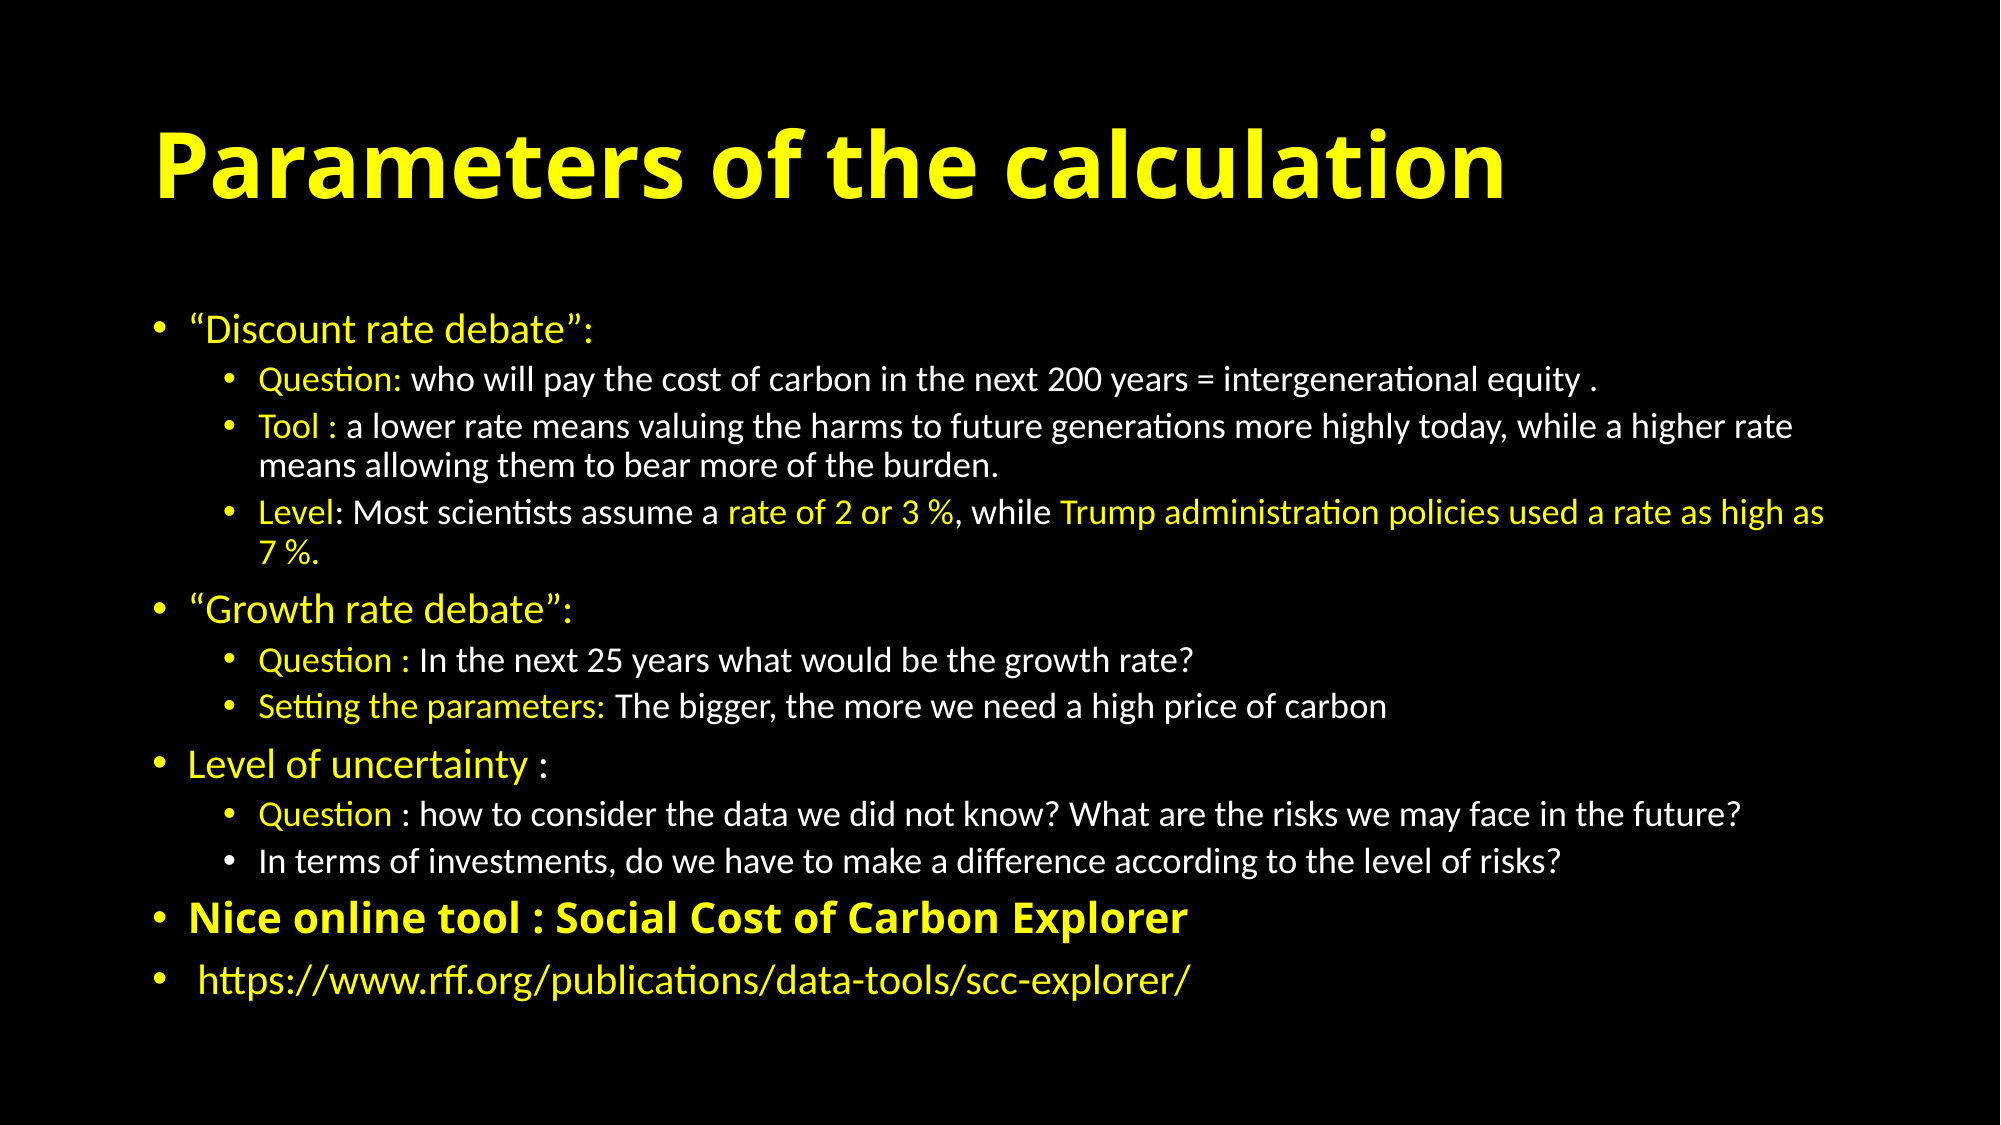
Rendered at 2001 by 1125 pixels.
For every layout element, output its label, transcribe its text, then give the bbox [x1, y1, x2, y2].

title Parameters of the calculation [137, 59, 1863, 278]
list “Discount rate debate”: Question: who will pay the cost of carbon in the next 200 years = intergenerational equity . Tool : a lower rate means valuing the harms to future generations more highly today, while a higher rate means allowing them to bear more of the burden. Level: Most scientists assume a rate of 2 or 3 %, while Trump administration policies used a rate as high as 7 %. “Growth rate debate”: Question : In the next 25 years what would be the growth rate? Setting the parameters: The bigger, the more we need a high price of carbon Level of uncertainty : Question : how to consider the data we did not know? What are the risks we may face in the future? In terms of investments, do we have to make a difference according to the level of risks? Nice online tool : Social Cost of Carbon Explorer https://www.rff.org/publications/data-tools/scc-explorer/ [137, 299, 1863, 1014]
